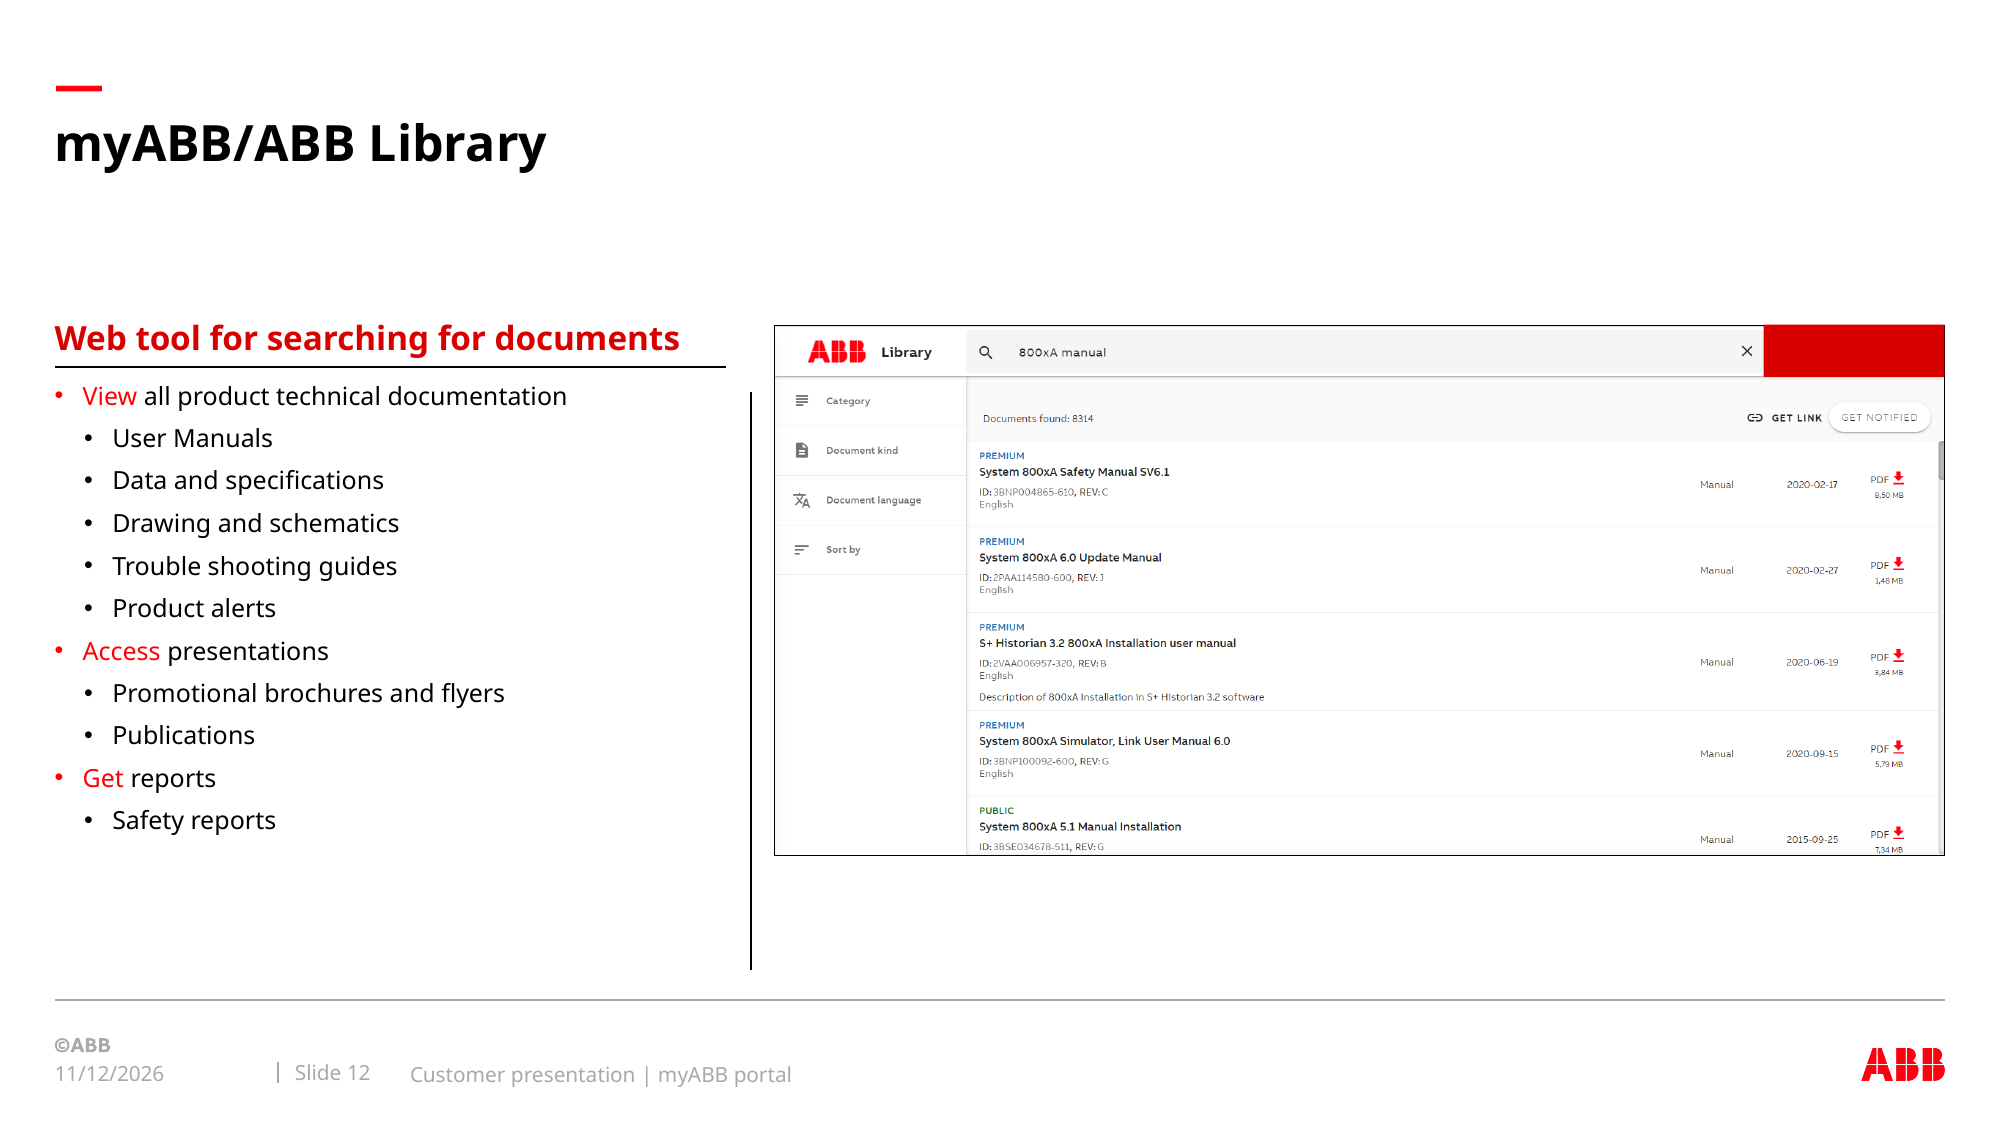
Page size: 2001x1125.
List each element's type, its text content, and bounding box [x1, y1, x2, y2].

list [774, 325, 1945, 856]
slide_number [54, 1064, 246, 1084]
title myABB/ABB Library [54, 111, 1945, 177]
picture [1861, 1048, 1945, 1081]
footer Customer presentation | myABB portal [410, 1033, 1803, 1116]
list Web tool for searching for documents [54, 316, 727, 359]
list View all product technical documentation User Manuals Data and specifications Drawing and schematics Trouble shooting guides Product alerts Access presentations Promotional brochures and flyers Publications Get reports Safety reports [54, 380, 738, 884]
slide_number Slide 12 [294, 1064, 406, 1084]
